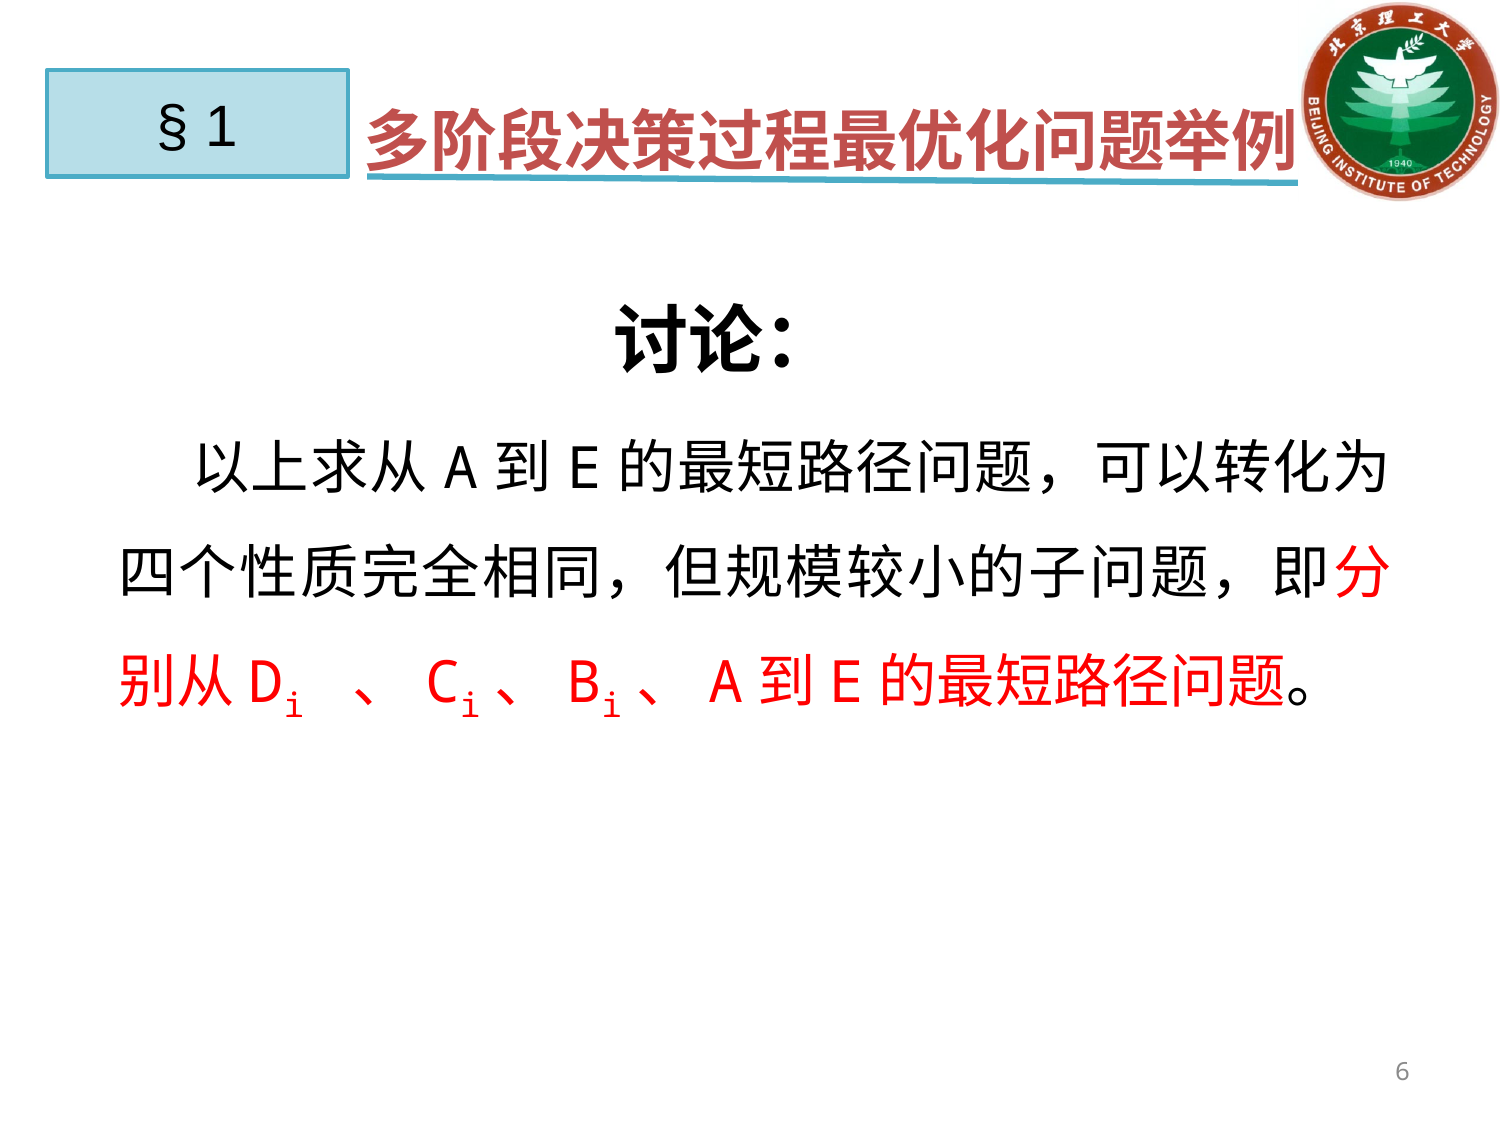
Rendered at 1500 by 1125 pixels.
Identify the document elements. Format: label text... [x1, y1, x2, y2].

list 讨论： 以上求从A到E的最短路径问题，可以转化为四个性质完全相同，但规模较小的子问题，即分别从Di 、Ci、Bi、A到E的最短路径问题。 [46, 257, 1407, 961]
slide_number 6 [1074, 1042, 1425, 1103]
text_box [366, 176, 1293, 184]
title §1 多阶段决策过程最优化问题举例 [75, 45, 1425, 233]
picture [1298, 0, 1500, 202]
text_box § 1 [45, 68, 350, 179]
